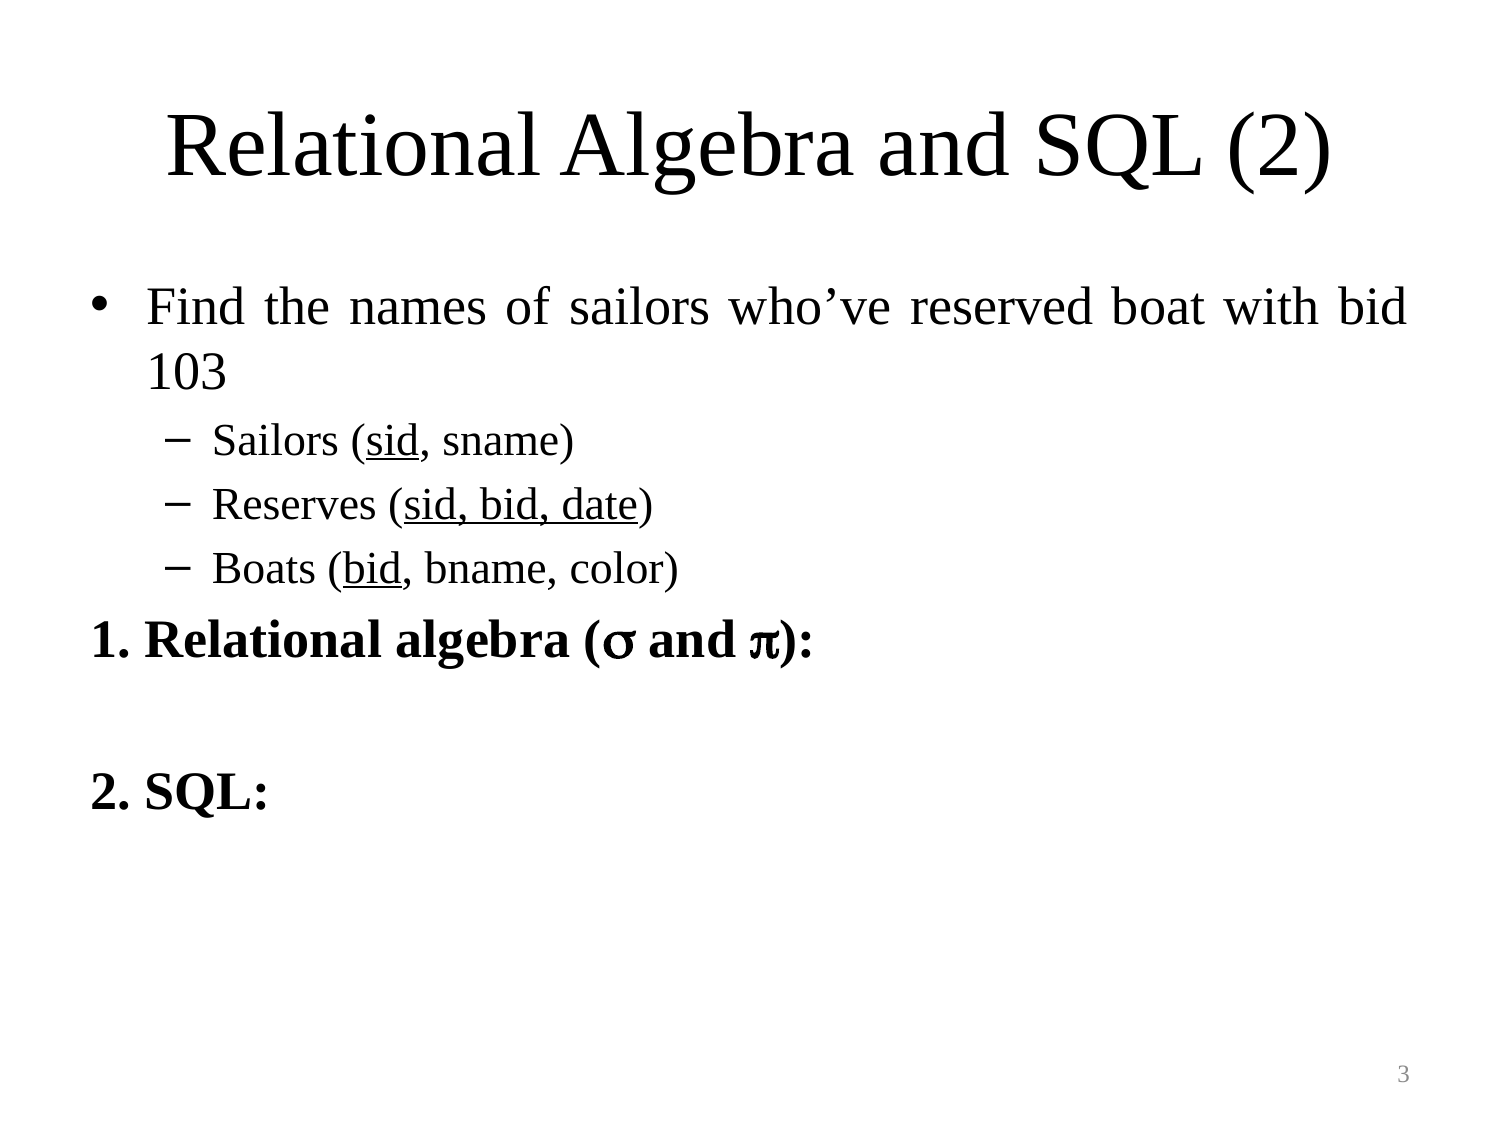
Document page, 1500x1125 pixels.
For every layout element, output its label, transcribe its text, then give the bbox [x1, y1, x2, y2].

title Relational Algebra and SQL (2) [75, 45, 1425, 233]
slide_number 3 [1074, 1042, 1425, 1103]
list Find the names of sailors who’ve reserved boat with bid 103 Sailors (sid, sname) Reserves (sid, bid, date) Boats (bid, bname, color) 1. Relational algebra (s and p): 2. SQL: [75, 262, 1425, 1005]
